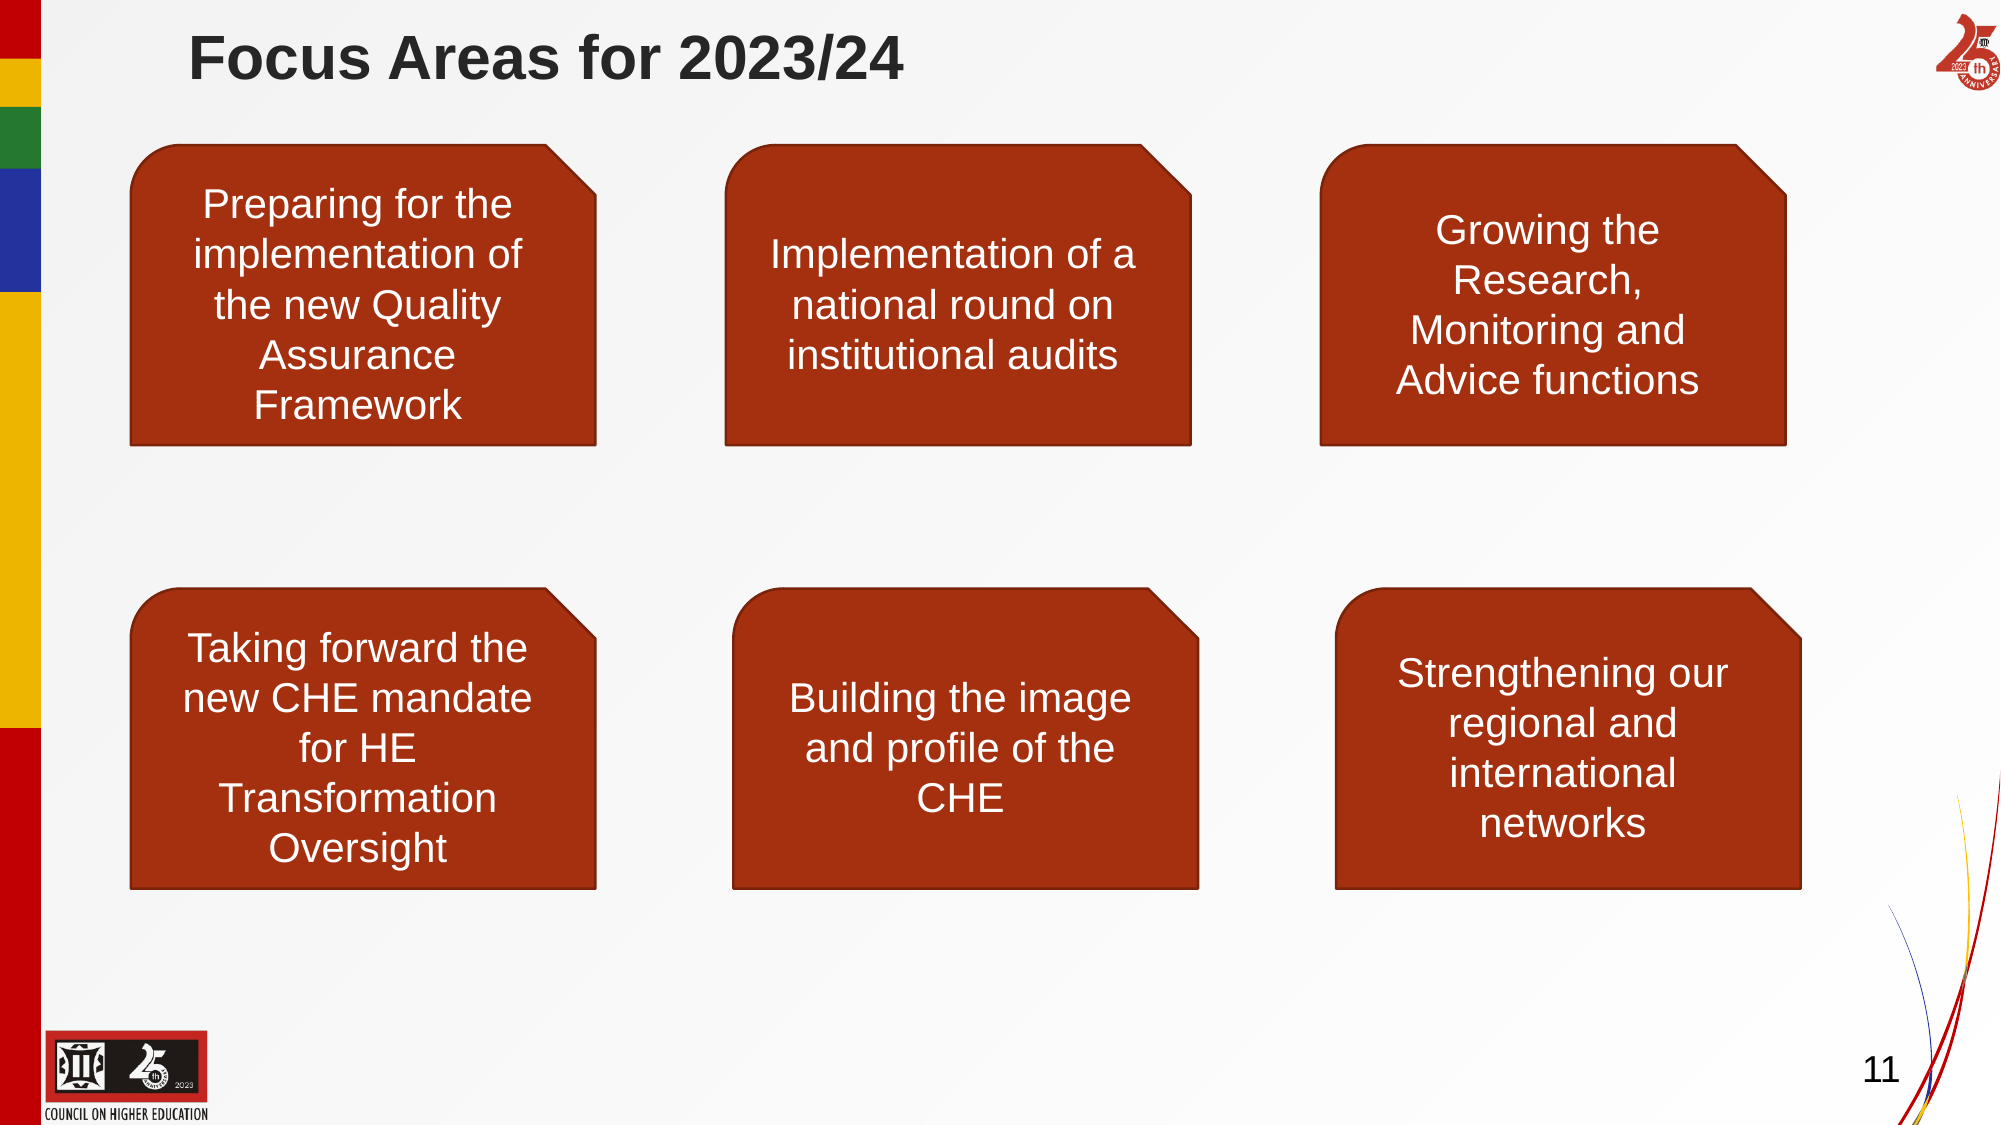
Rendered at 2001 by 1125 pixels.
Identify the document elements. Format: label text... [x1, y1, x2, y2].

text_box Taking forward the new CHE mandate for HE Transformation Oversight [129, 587, 597, 890]
text_box Strengthening our regional and international networks [1334, 587, 1802, 890]
slide_number 11 [1847, 1037, 2000, 1098]
text_box Focus Areas for 2023/24 [173, 9, 1636, 119]
picture [42, 993, 210, 1125]
text_box Implementation of a national round on institutional audits [724, 143, 1192, 447]
text_box Preparing for the implementation of the new Quality Assurance Framework [129, 143, 597, 447]
text_box Growing the Research, Monitoring and Advice functions [1319, 143, 1787, 447]
text_box Building the image and profile of the CHE [732, 587, 1200, 890]
picture [1897, 0, 2001, 125]
